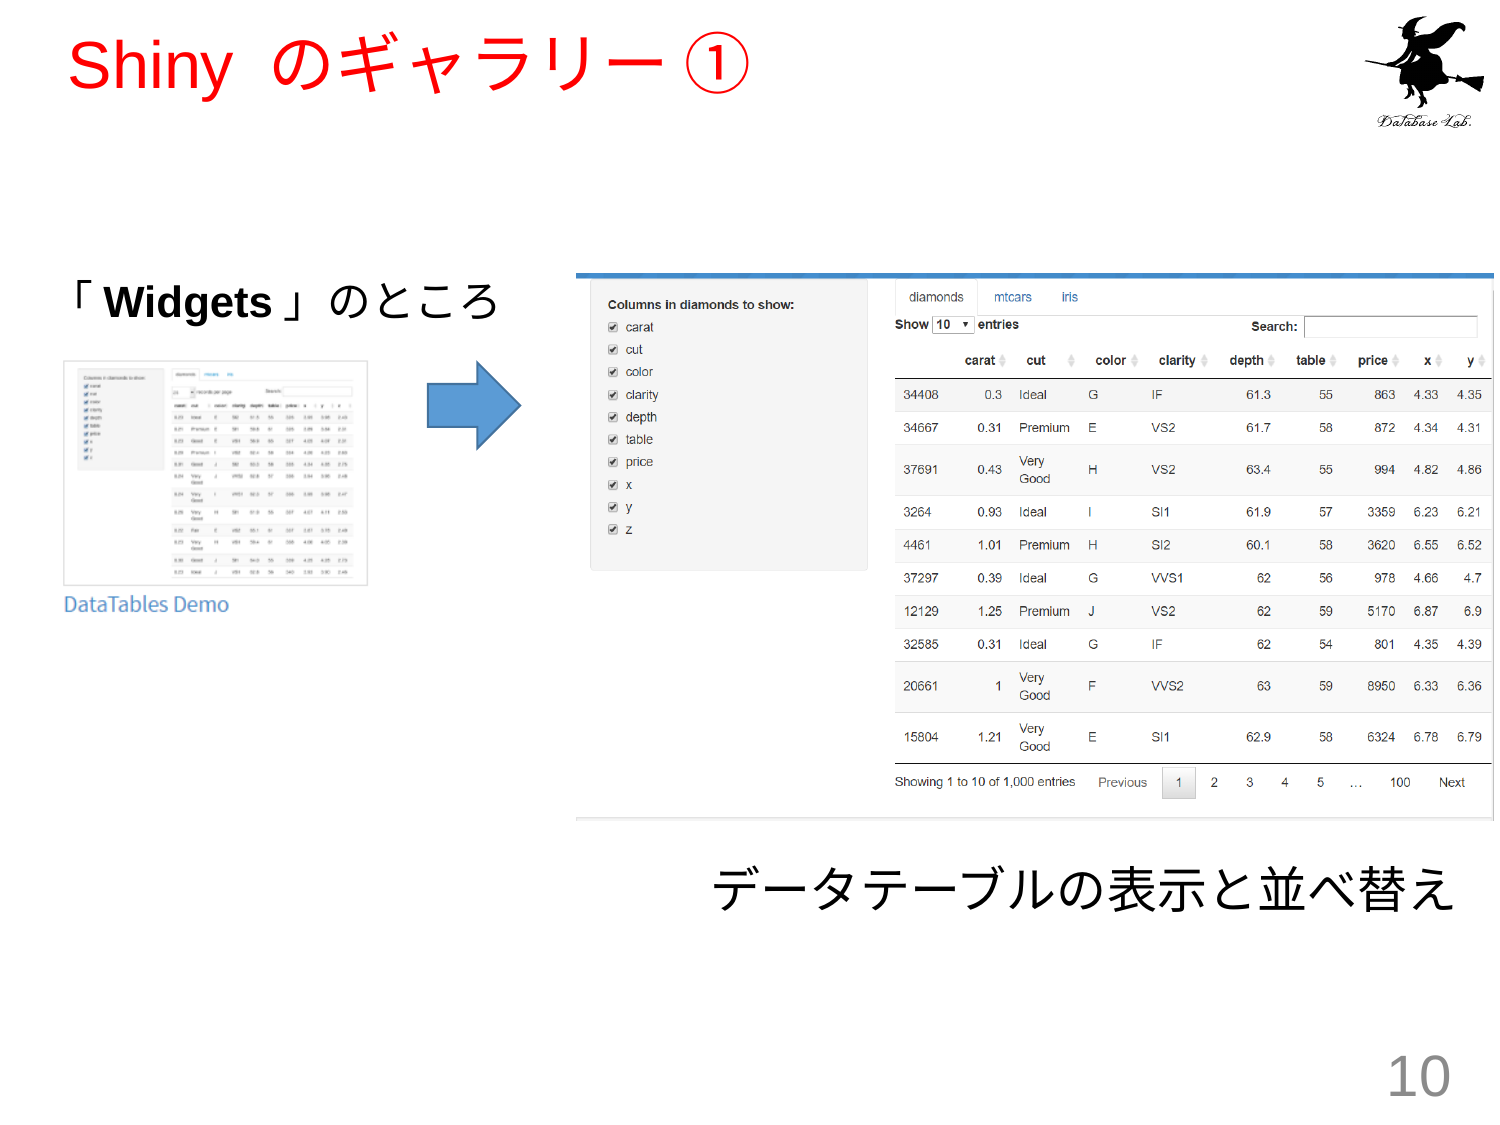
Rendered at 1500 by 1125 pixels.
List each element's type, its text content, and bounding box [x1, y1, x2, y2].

slide_number 10 [1129, 1042, 1467, 1103]
title Shiny のギャラリー ① [52, 28, 1441, 106]
picture [1362, 14, 1486, 130]
picture [576, 273, 1494, 821]
text_box データテーブルの表示と並べ替え [695, 850, 1483, 927]
text_box [426, 360, 522, 451]
text_box 「Widgets」のところ [34, 266, 489, 335]
picture [0, 345, 372, 638]
